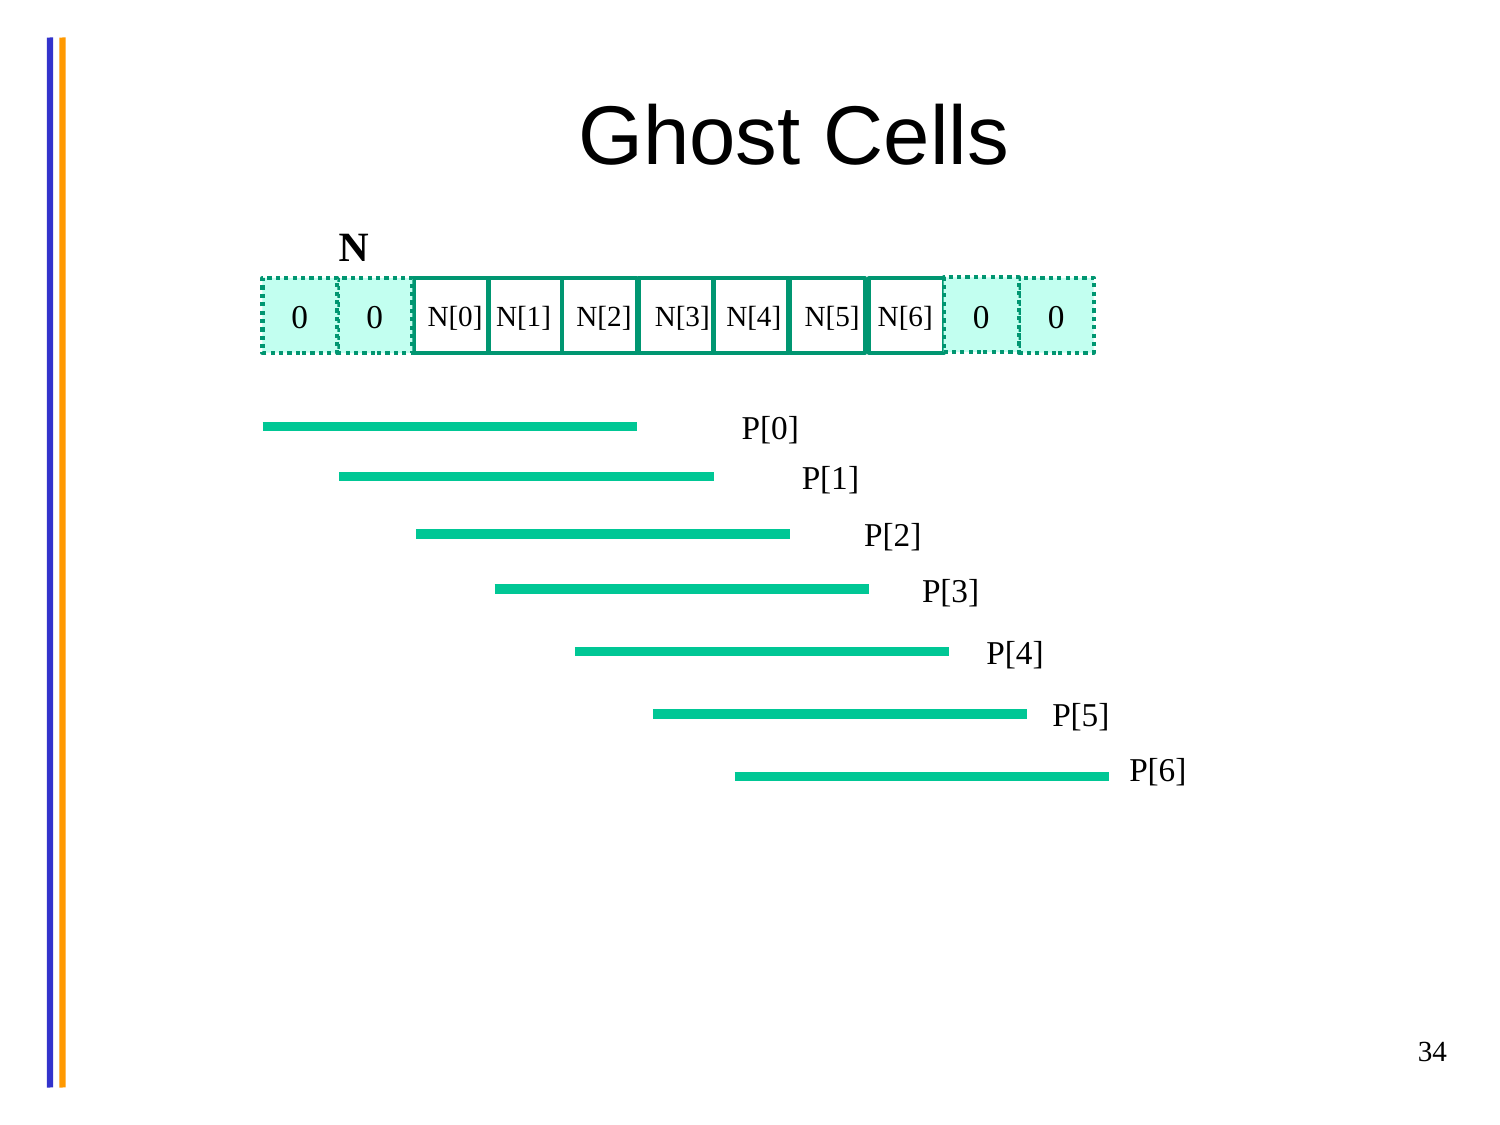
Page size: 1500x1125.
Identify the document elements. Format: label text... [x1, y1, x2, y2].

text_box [262, 212, 1203, 797]
slide_number 34 [1149, 1024, 1463, 1101]
title Ghost Cells [112, 37, 1475, 225]
